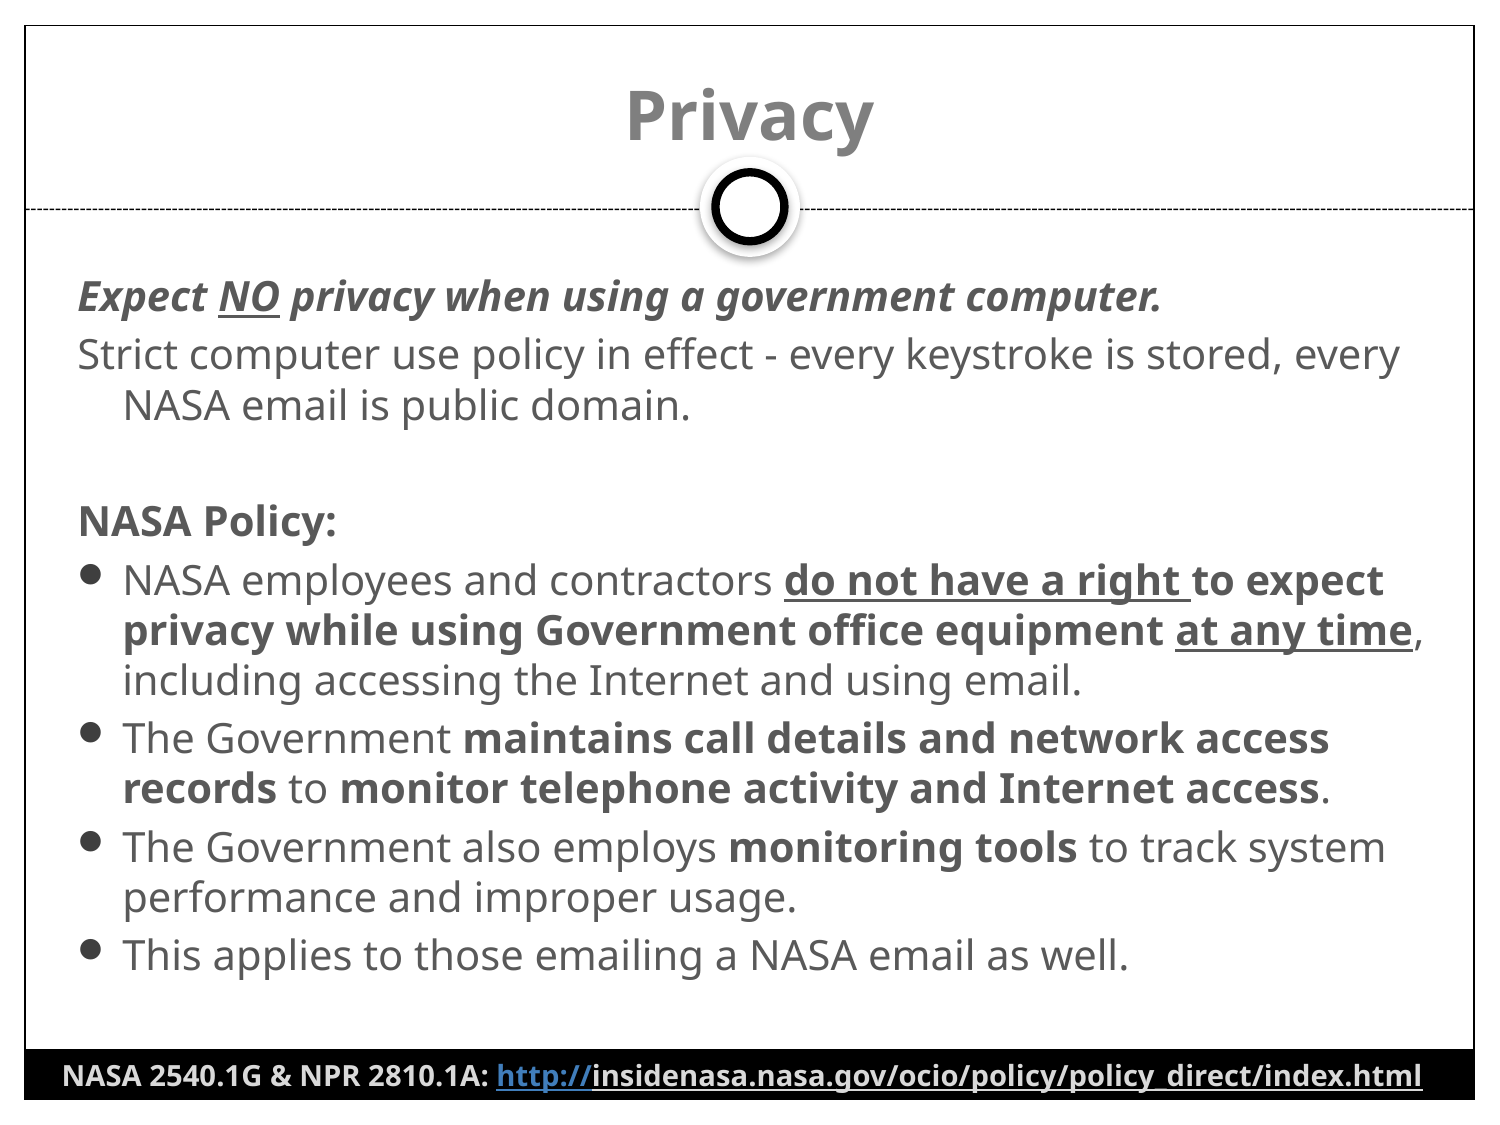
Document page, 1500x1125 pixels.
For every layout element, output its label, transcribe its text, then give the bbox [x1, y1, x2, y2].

title Privacy [49, 37, 1450, 162]
list Expect NO privacy when using a government computer. Strict computer use policy in effect - every keystroke is stored, every NASA email is public domain. NASA Policy: NASA employees and contractors do not have a right to expect privacy while using Government office equipment at any time, including accessing the Internet and using email. The Government maintains call details and network access records to monitor telephone activity and Internet access. The Government also employs monitoring tools to track system performance and improper usage. This applies to those emailing a NASA email as well. [62, 262, 1441, 1049]
text_box NASA 2540.1G & NPR 2810.1A: http://insidenasa.nasa.gov/ocio/policy/policy_direct/index.html [24, 1049, 1475, 1100]
